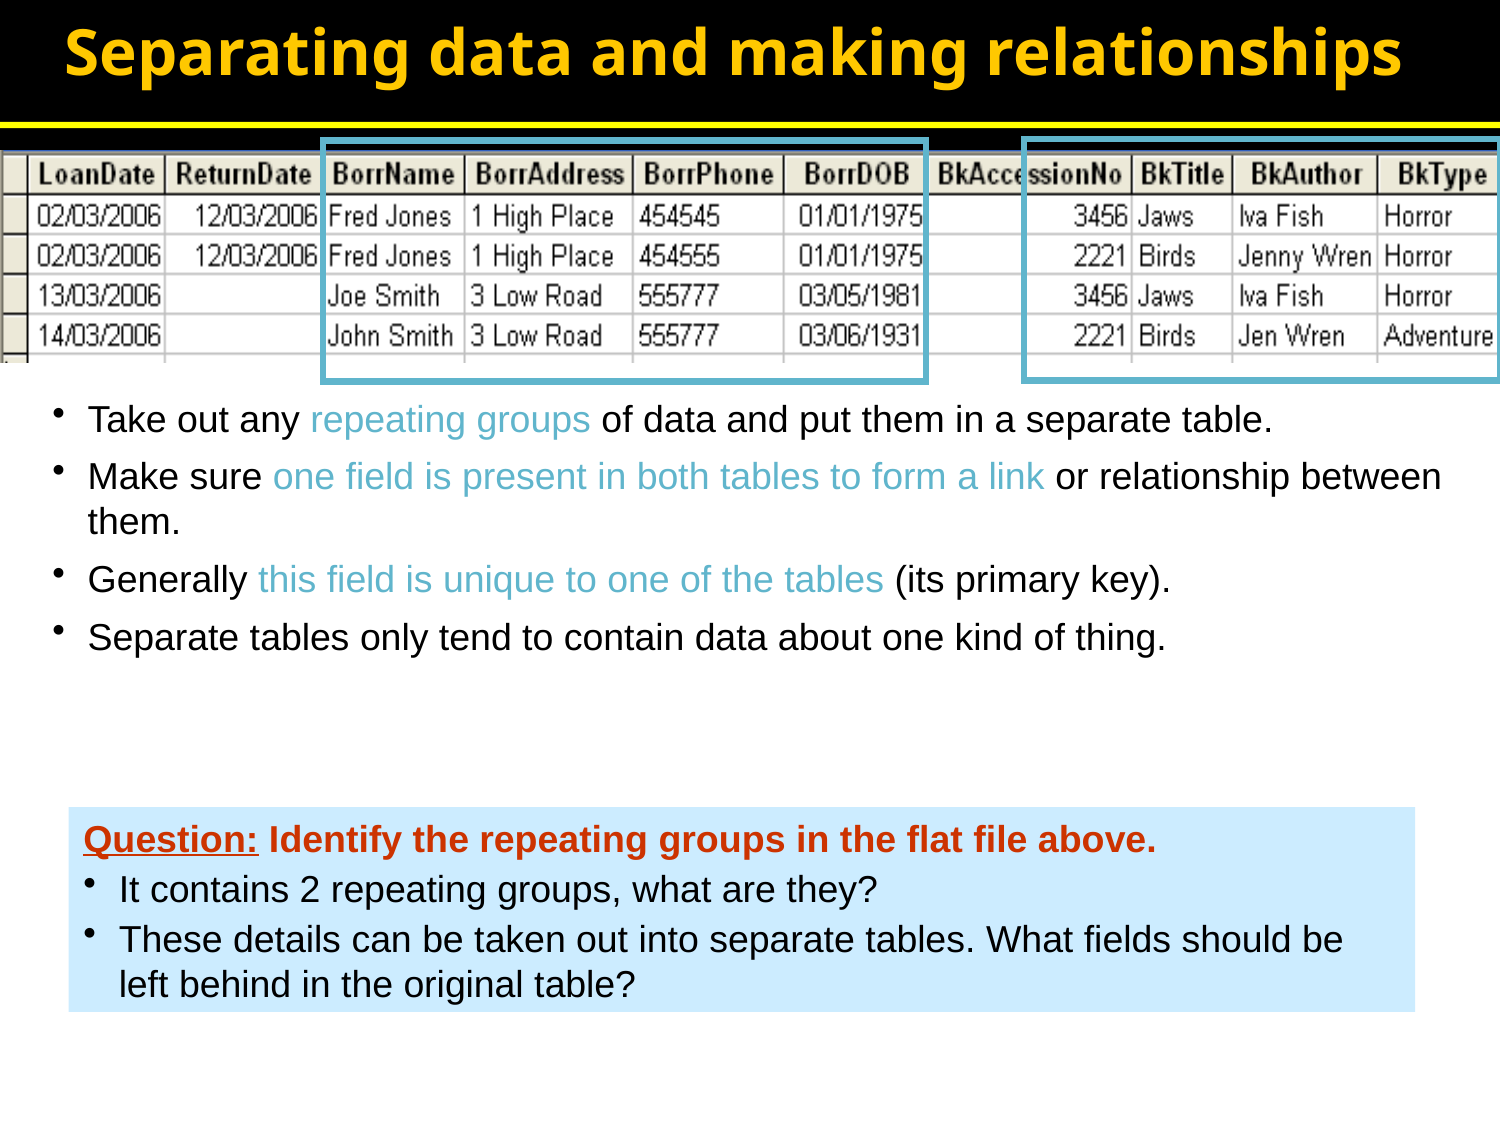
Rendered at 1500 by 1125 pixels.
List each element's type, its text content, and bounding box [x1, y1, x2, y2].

text_box [322, 140, 926, 148]
text_box Separating data and making relationships [50, 0, 1438, 100]
picture [0, 149, 1500, 363]
text_box [1024, 370, 1500, 381]
text_box [322, 371, 926, 382]
text_box Question: Identify the repeating groups in the flat file above. It contains 2 repeating groups, what are they? These details can be taken out into separate tables. What fields should be left behind in the original table? [68, 807, 1416, 1012]
text_box Take out any repeating groups of data and put them in a separate table. Make sure one field is present in both tables to form a link or relationship between them. Generally this field is unique to one of the tables (its primary key). Separate tables only tend to contain data about one kind of thing. [37, 387, 1500, 665]
text_box [1024, 139, 1500, 149]
